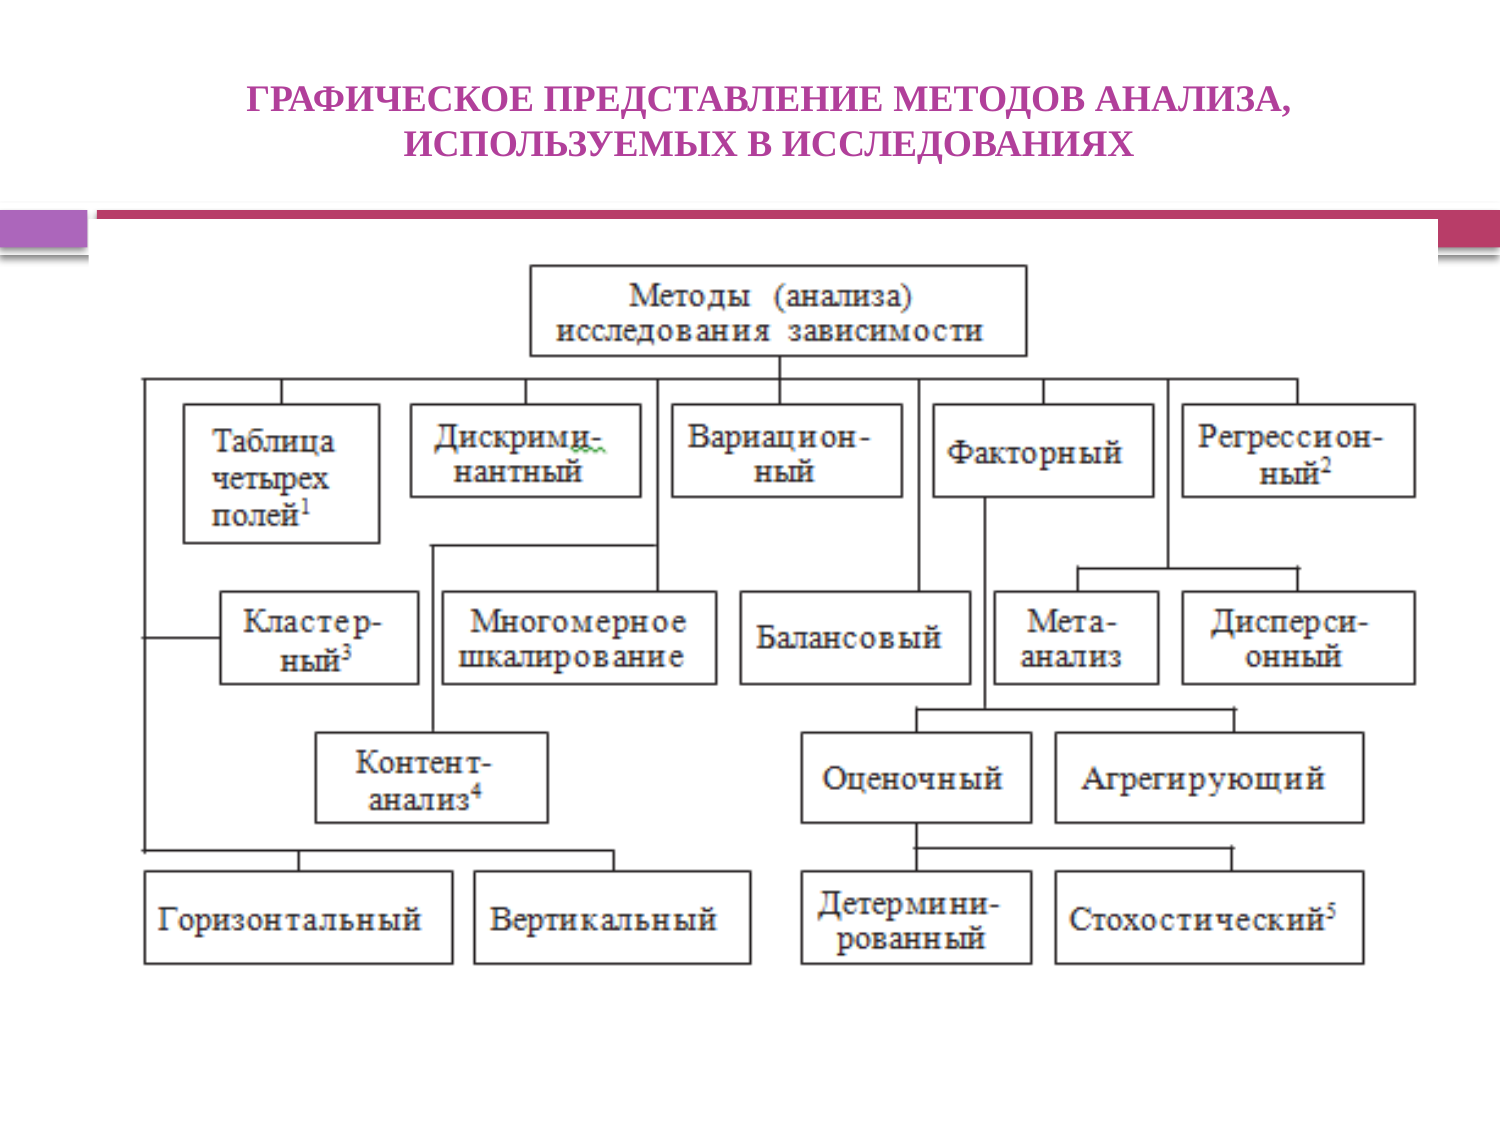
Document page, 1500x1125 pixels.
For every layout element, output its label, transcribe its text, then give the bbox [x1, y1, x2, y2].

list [88, 219, 1439, 1012]
title ГРАФИЧЕСКОЕ ПРЕДСТАВЛЕНИЕ МЕТОДОВ АНАЛИЗА, ИСПОЛЬЗУЕМЫХ В ИССЛЕДОВАНИЯХ [100, 37, 1438, 200]
